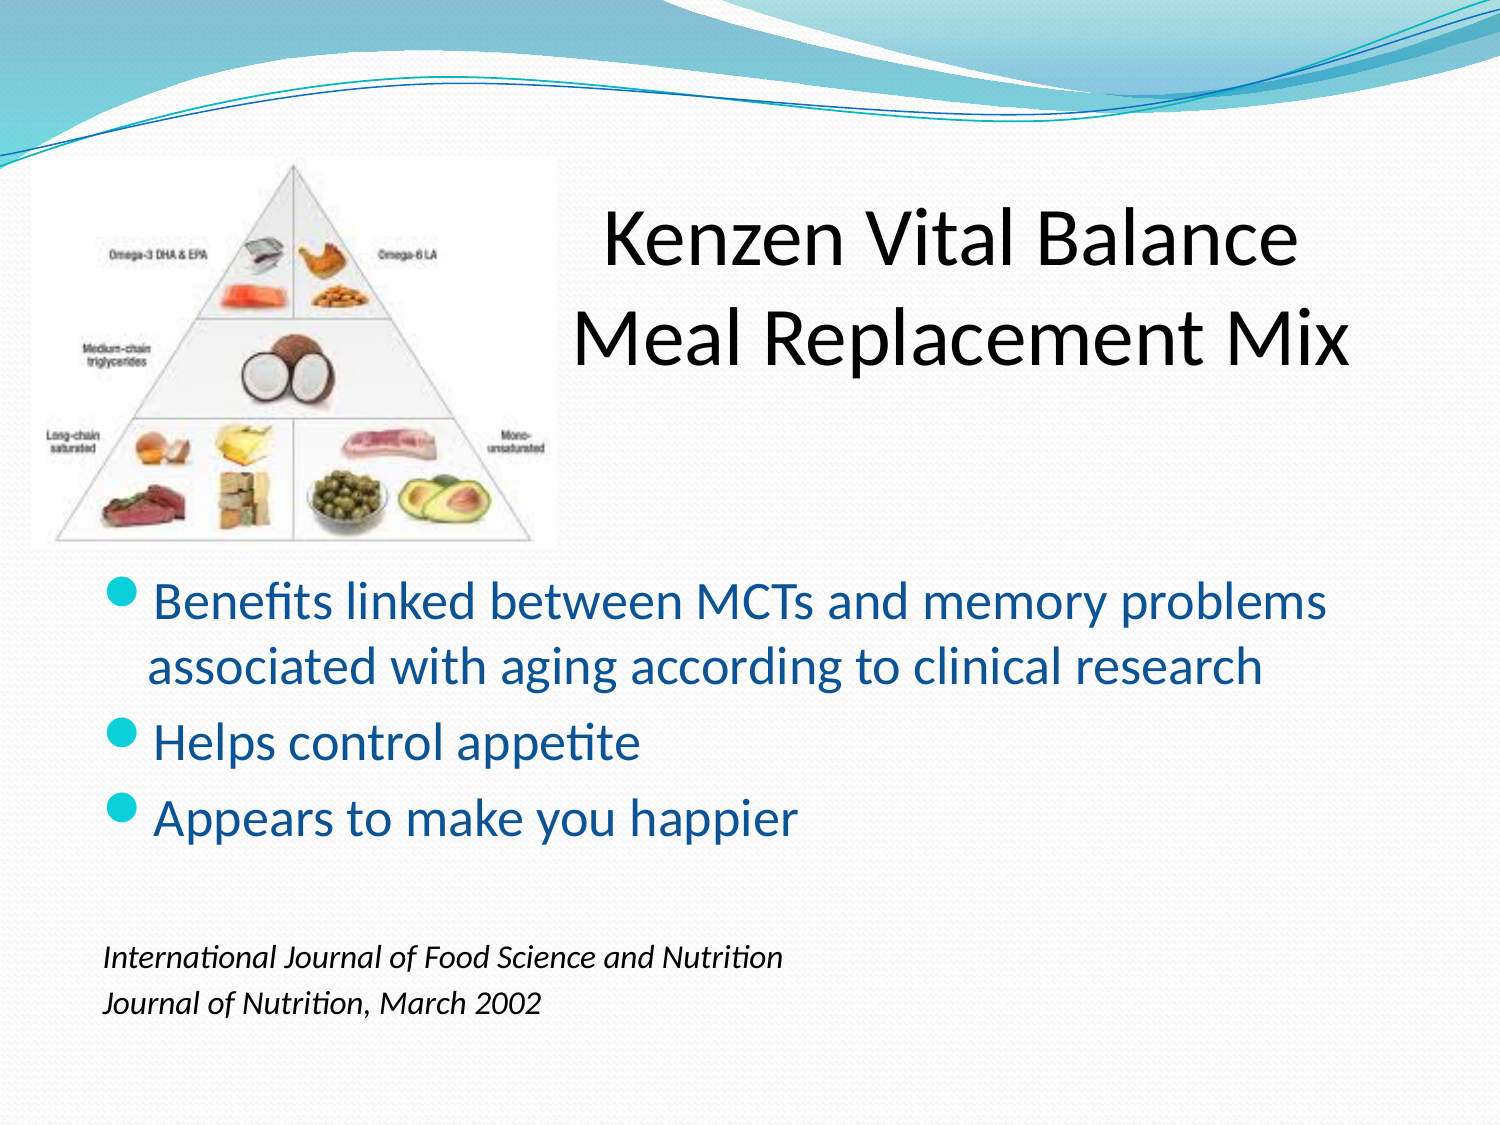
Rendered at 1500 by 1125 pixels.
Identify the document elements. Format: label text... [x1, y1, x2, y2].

text_box Kenzen Vital Balance Meal Replacement Mix [563, 174, 1368, 390]
picture [31, 156, 557, 551]
list Benefits linked between MCTs and memory problems associated with aging according to clinical research Helps control appetite Appears to make you happier International Journal of Food Science and Nutrition Journal of Nutrition, March 2002 [87, 558, 1463, 1109]
